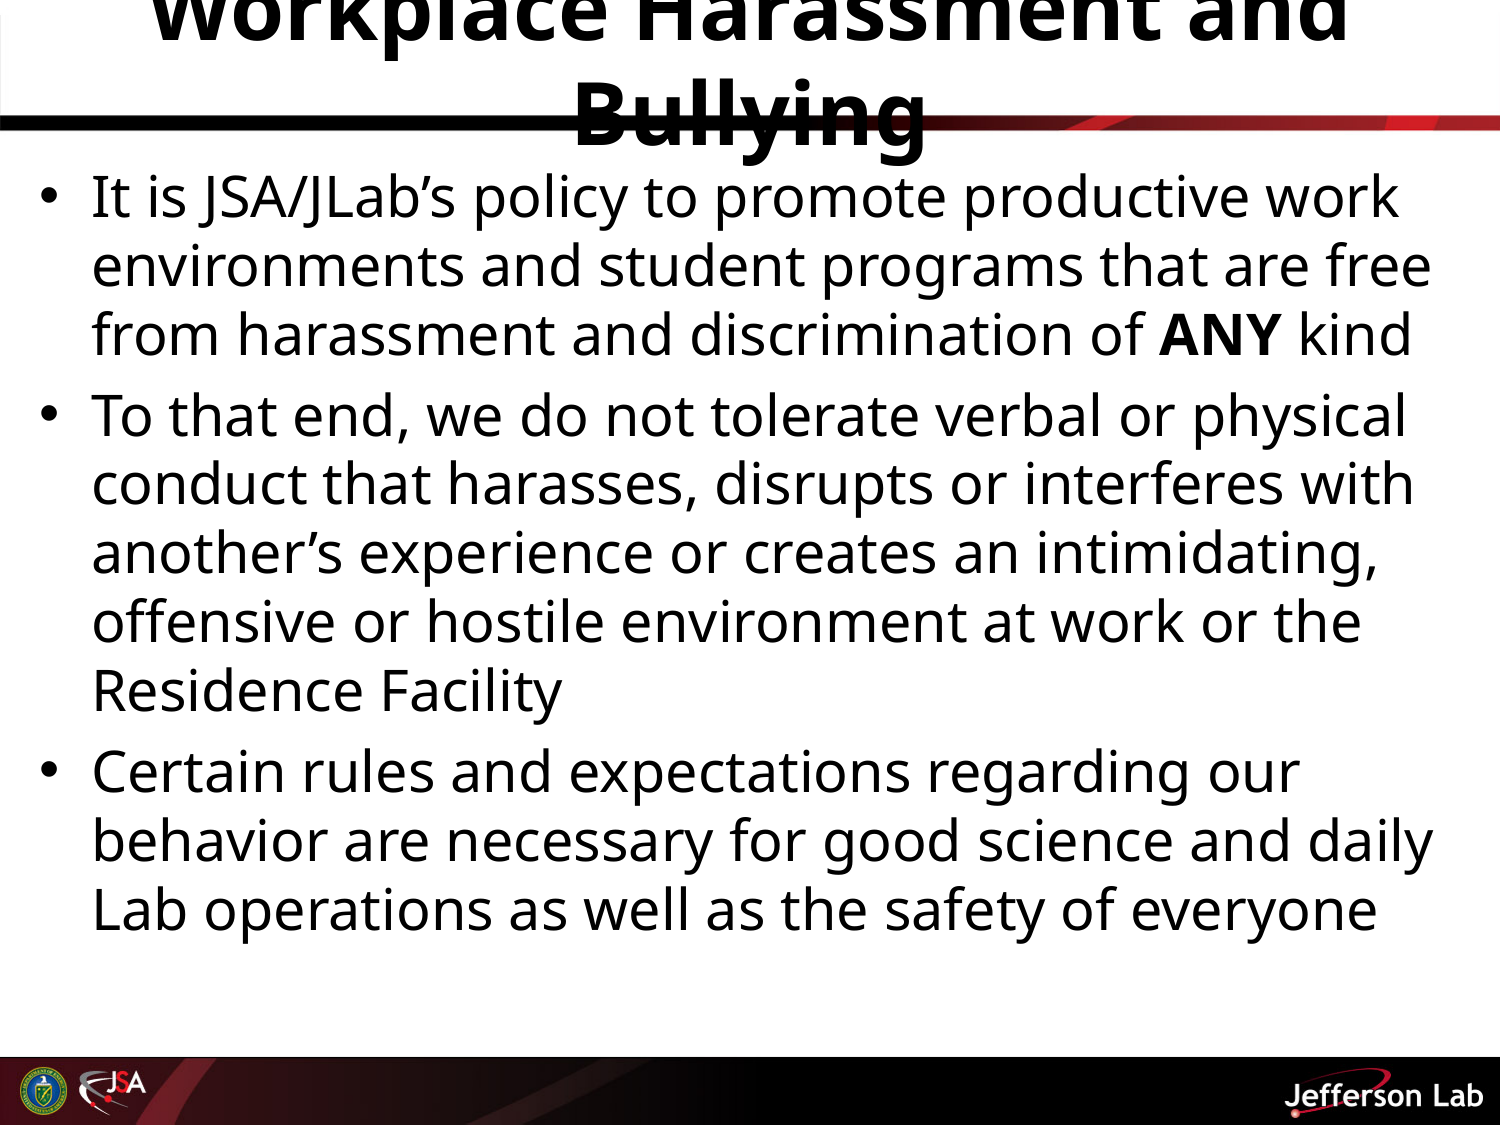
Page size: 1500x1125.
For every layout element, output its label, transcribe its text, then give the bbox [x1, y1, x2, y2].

picture [0, 117, 1500, 1125]
title Workplace Harassment and Bullying [0, 0, 1500, 117]
list It is JSA/JLab’s policy to promote productive work environments and student programs that are free from harassment and discrimination of ANY kind To that end, we do not tolerate verbal or physical conduct that harasses, disrupts or interferes with another’s experience or creates an intimidating, offensive or hostile environment at work or the Residence Facility Certain rules and expectations regarding our behavior are necessary for good science and daily Lab operations as well as the safety of everyone [24, 152, 1479, 1019]
